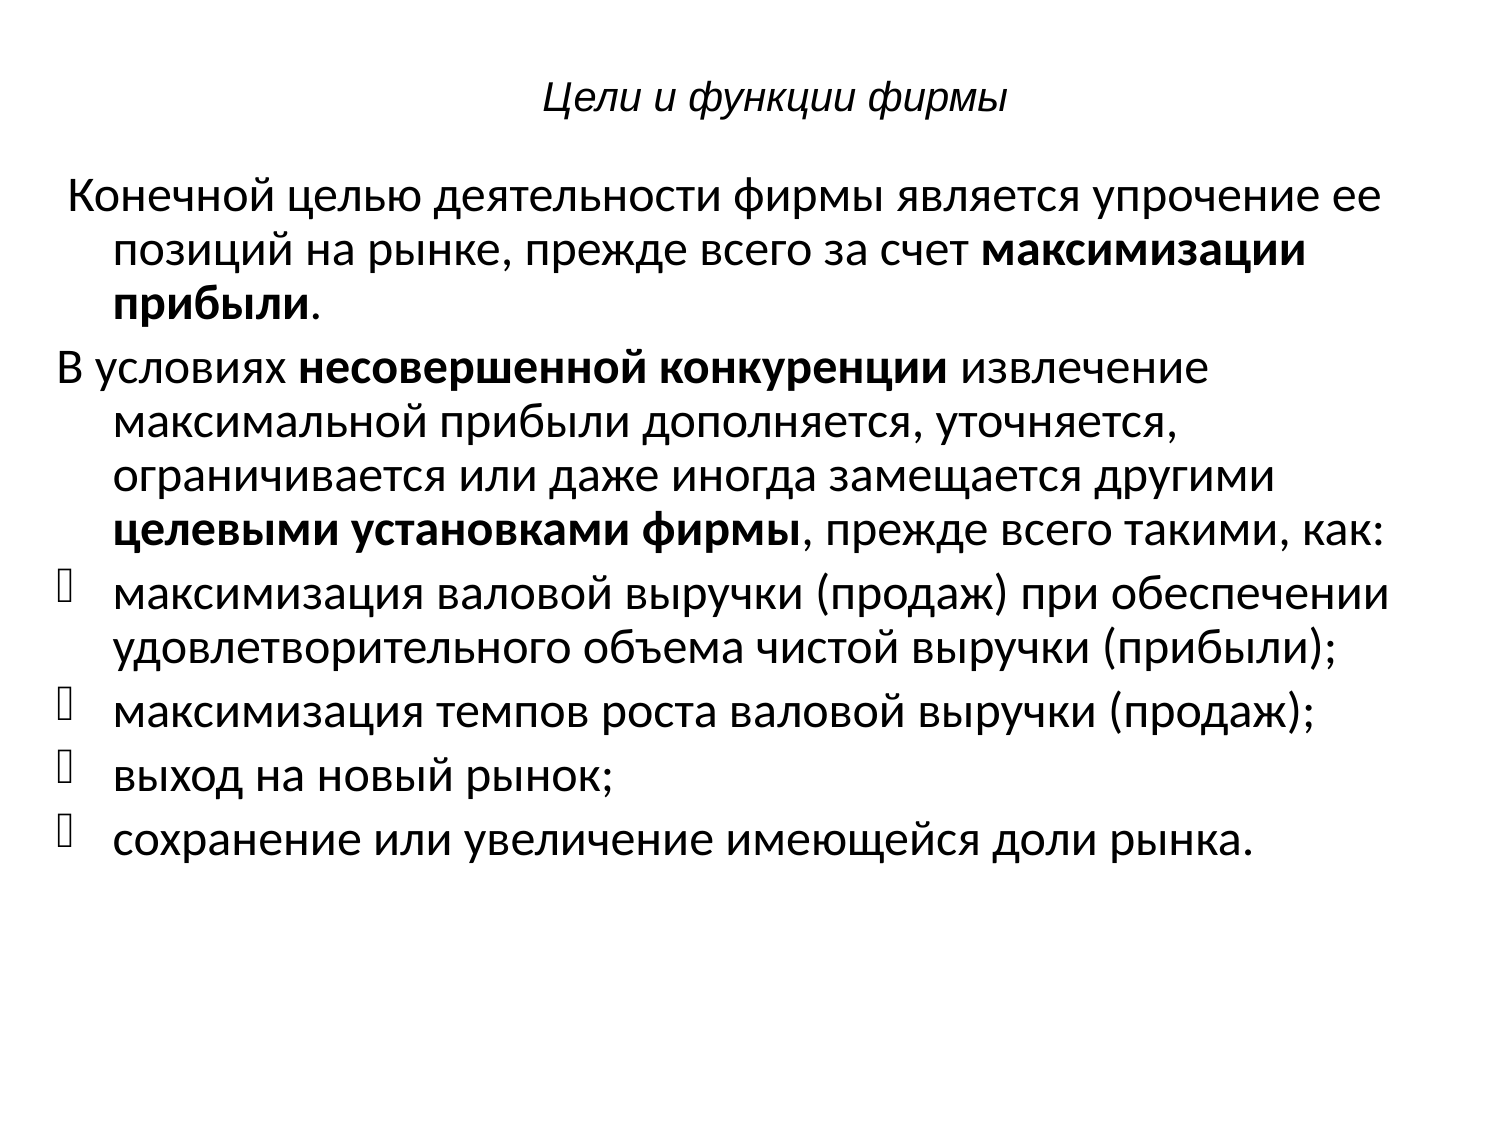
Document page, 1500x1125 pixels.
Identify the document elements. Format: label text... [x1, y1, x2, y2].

list Конечной целью деятельности фирмы является упрочение ее позиций на рынке, прежде всего за счет максимизации прибыли. В условиях несовершенной конкуренции извлечение максимальной прибыли дополняется, уточняется, ограничивается или даже иногда замещается другими целевыми установками фирмы, прежде всего такими, как: максимизация валовой выручки (продаж) при обеспечении удовлетворительного объема чистой выручки (прибыли); максимизация темпов роста валовой выручки (продаж); выход на новый рынок; сохранение или увеличение имеющейся доли рынка. [41, 160, 1451, 1071]
title Цели и функции фирмы [100, 40, 1451, 149]
